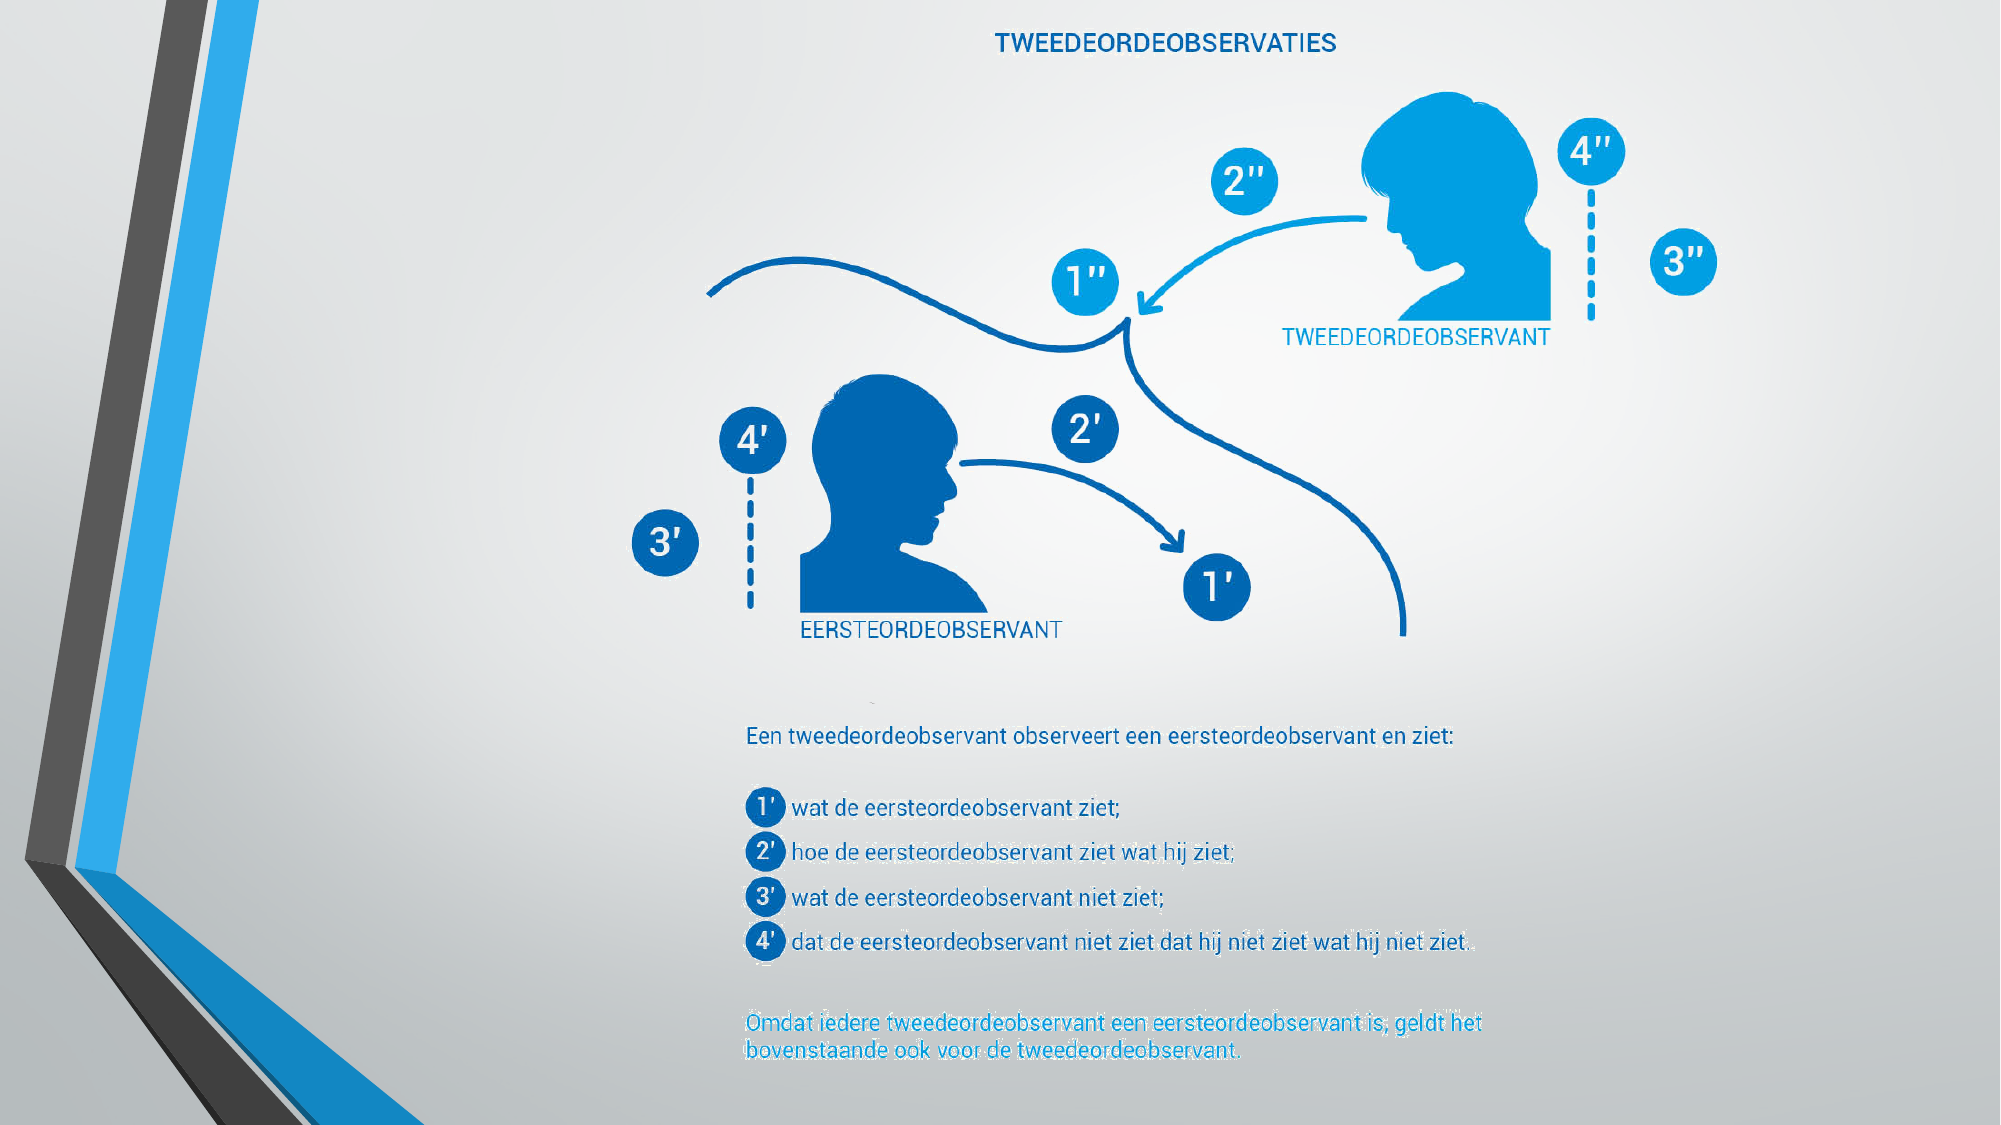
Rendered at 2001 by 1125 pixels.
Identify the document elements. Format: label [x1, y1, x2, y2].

picture [378, 0, 1971, 1125]
